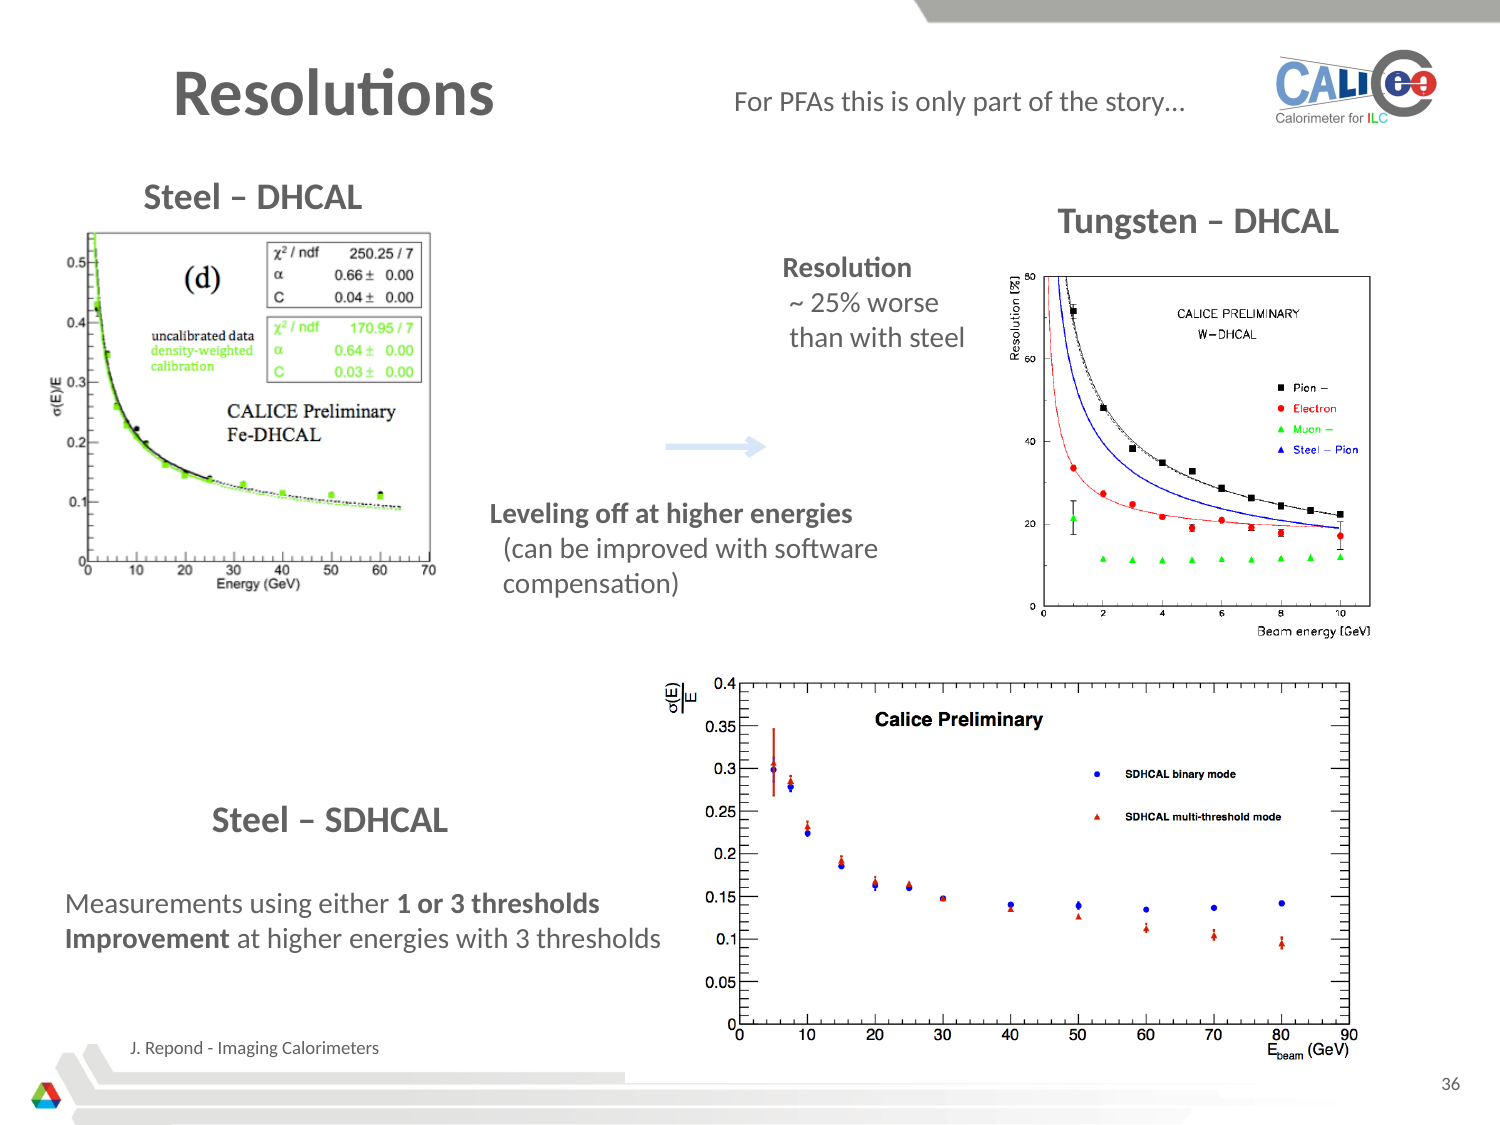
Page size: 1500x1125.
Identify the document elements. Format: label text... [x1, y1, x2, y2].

text_box Tungsten – DHCAL [1042, 188, 1363, 249]
text_box Resolution ~ 25% worse than with steel [768, 241, 981, 361]
footer J. Repond - Imaging Calorimeters [115, 1028, 619, 1067]
text_box For PFAs this is only part of the story… [719, 74, 1201, 125]
text_box Leveling off at higher energies (can be improved with software compensation) [475, 487, 894, 608]
picture [0, 662, 1500, 1125]
text_box Measurements using either 1 or 3 thresholds Improvement at higher energies with 3 thresholds [50, 876, 619, 962]
text_box Resolutions [158, 41, 511, 137]
picture [999, 262, 1378, 644]
text_box Steel – SDHCAL [197, 787, 472, 848]
picture [1274, 48, 1438, 126]
picture [0, 0, 1500, 24]
picture [46, 224, 440, 599]
text_box Steel – DHCAL [128, 164, 387, 223]
slide_number 36 [1412, 1064, 1476, 1125]
